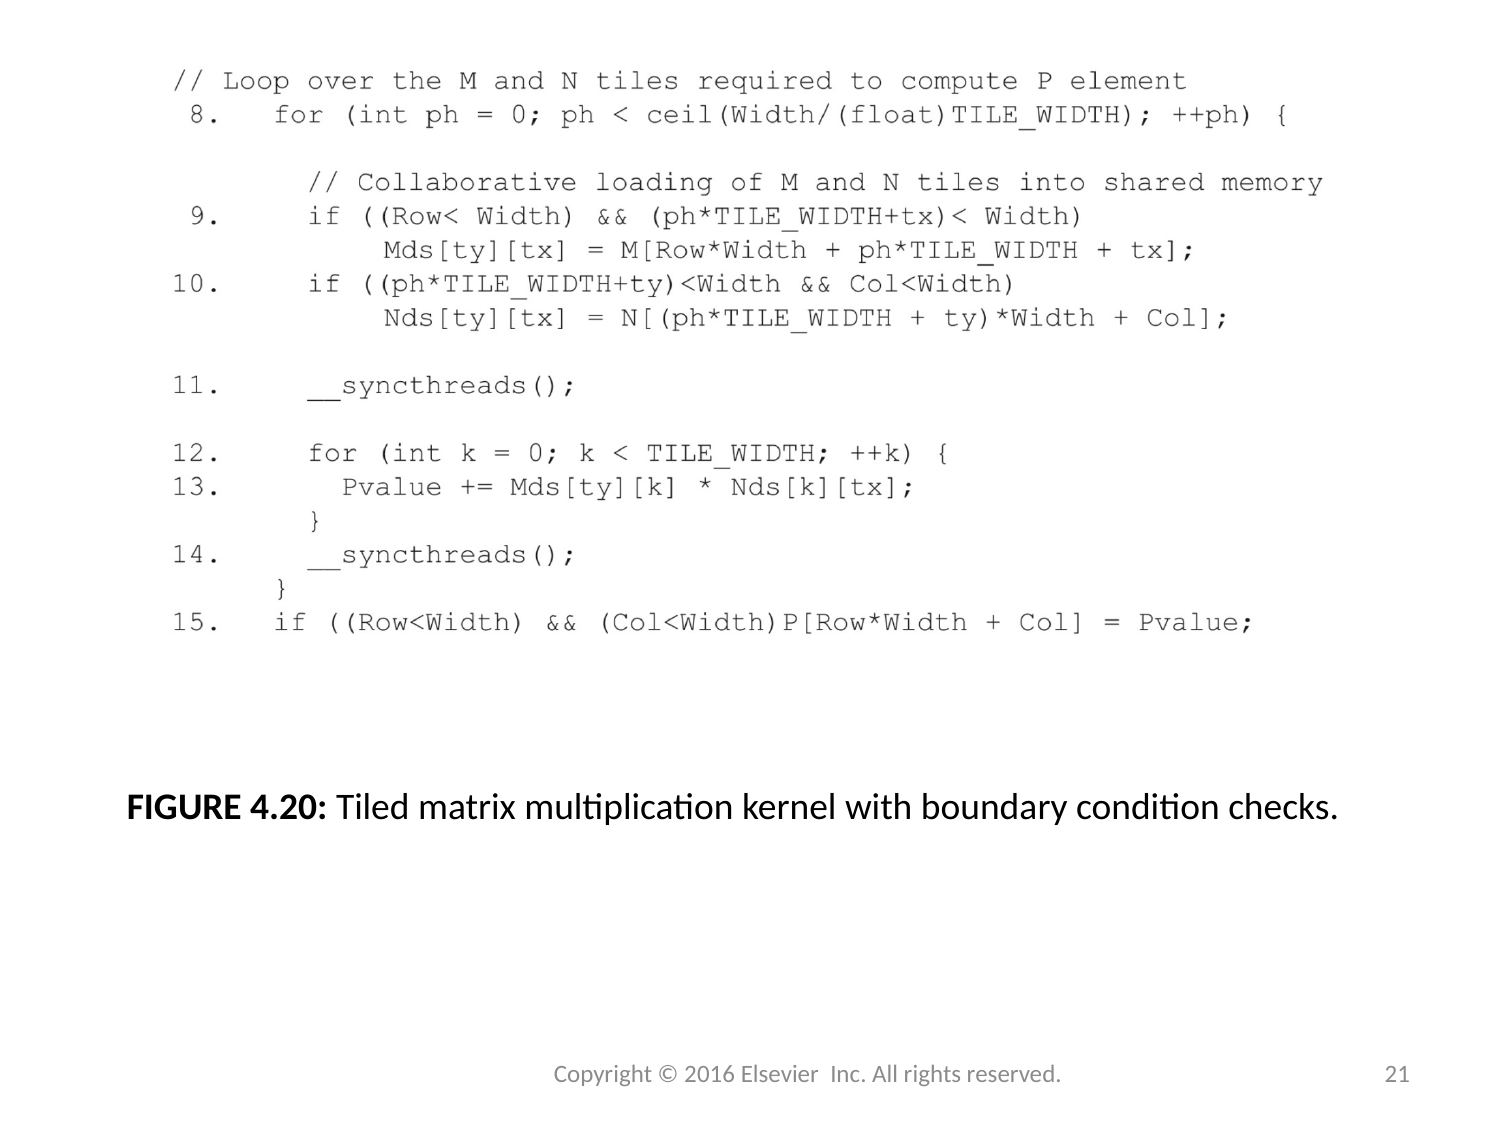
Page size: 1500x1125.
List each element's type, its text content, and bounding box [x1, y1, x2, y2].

picture [170, 66, 1324, 649]
footer Copyright © 2016 Elsevier Inc. All rights reserved. [512, 1042, 1074, 1103]
text_box FIGURE 4.20: Tiled matrix multiplication kernel with boundary condition checks. [112, 775, 1424, 835]
slide_number 21 [1074, 1042, 1425, 1103]
